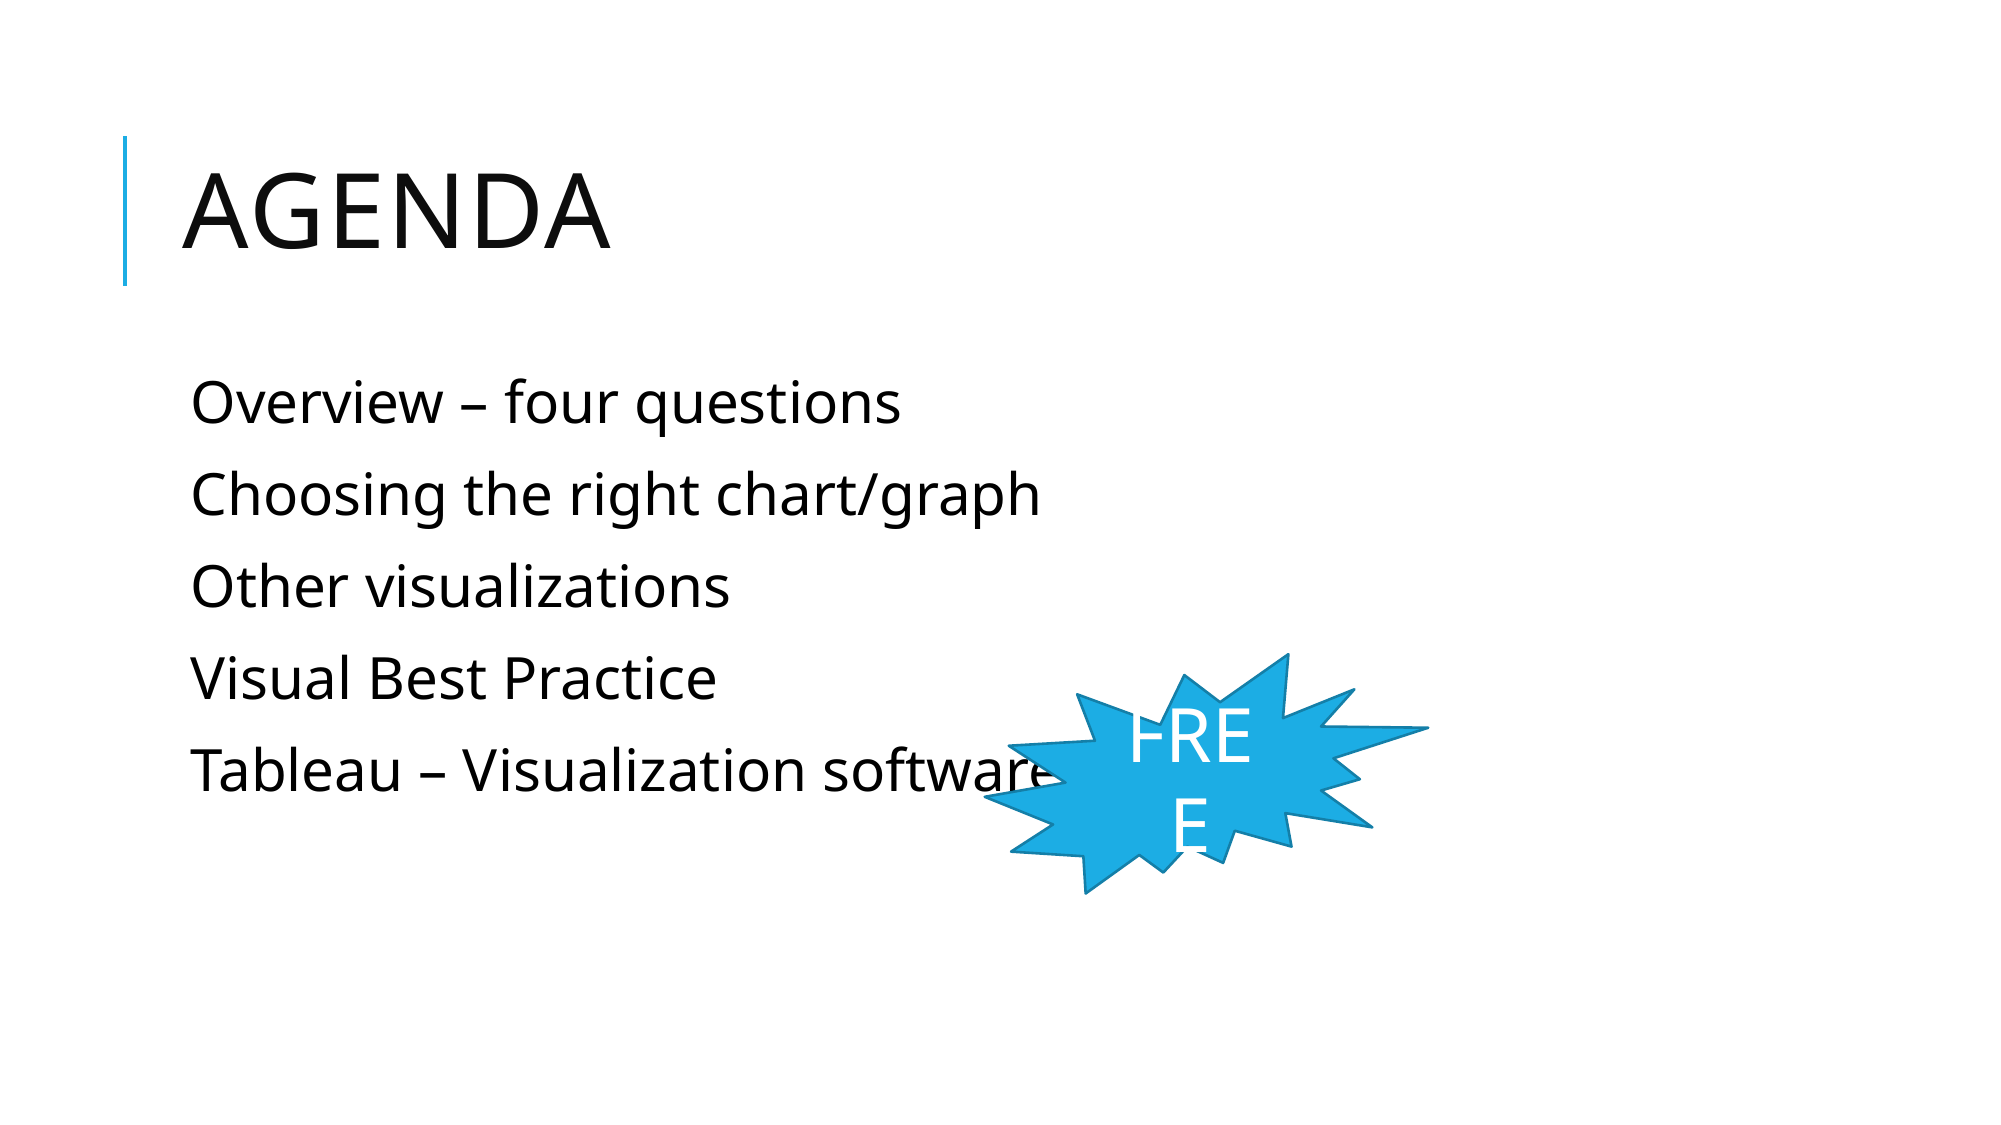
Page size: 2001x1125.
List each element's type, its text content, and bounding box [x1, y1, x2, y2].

text_box FREE [983, 653, 1430, 895]
list Overview – four questions Choosing the right chart/graph Other visualizations Visual Best Practice Tableau – Visualization software [168, 365, 1763, 1026]
title agenda [168, 96, 1763, 342]
